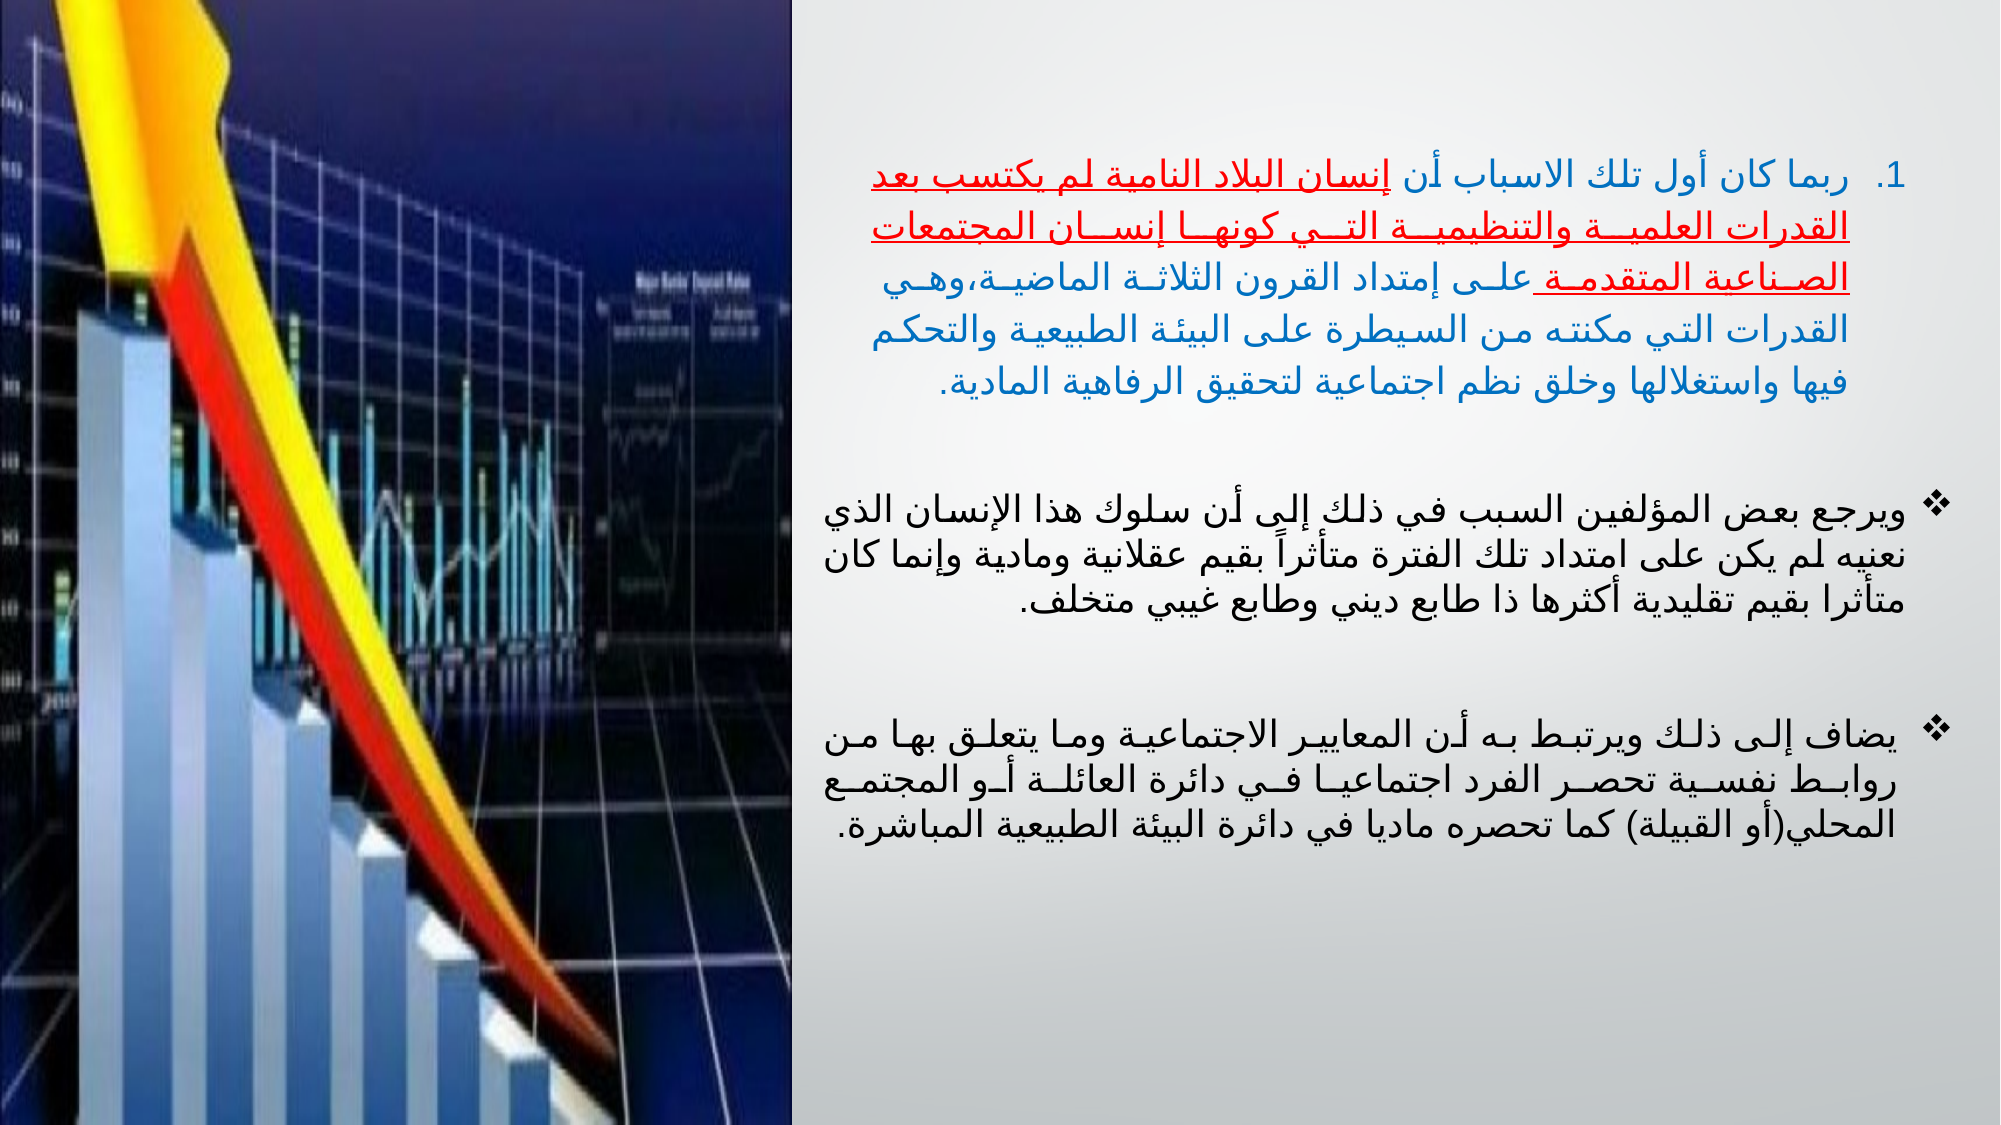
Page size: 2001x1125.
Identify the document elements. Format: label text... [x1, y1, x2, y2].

text_box ربما كان أول تلك الاسباب أن إنسان البلاد النامية لم يكتسب بعد القدرات العلمية والتنظيمية التي كونها إنسان المجتمعات الصناعية المتقدمة على إمتداد القرون الثلاثة الماضية،وهي القدرات التي مكنته من السيطرة على البيئة الطبيعية والتحكم فيها واستغلالها وخلق نظم اجتماعية لتحقيق الرفاهية المادية. [856, 135, 1921, 410]
picture [0, 0, 792, 1125]
text_box ويرجع بعض المؤلفين السبب في ذلك إلى أن سلوك هذا الإنسان الذي نعنيه لم يكن على امتداد تلك الفترة متأثراً بقيم عقلانية ومادية وإنما كان متأثرا بقيم تقليدية أكثرها ذا طابع ديني وطابع غيبي متخلف. يضاف إلى ذلك ويرتبط به أن المعايير الاجتماعية وما يتعلق بها من روابط نفسية تحصر الفرد اجتماعيا في دائرة العائلة أو المجتمع المحلي(أو القبيلة) كما تحصره ماديا في دائرة البيئة الطبيعية المباشرة. [808, 478, 1969, 853]
